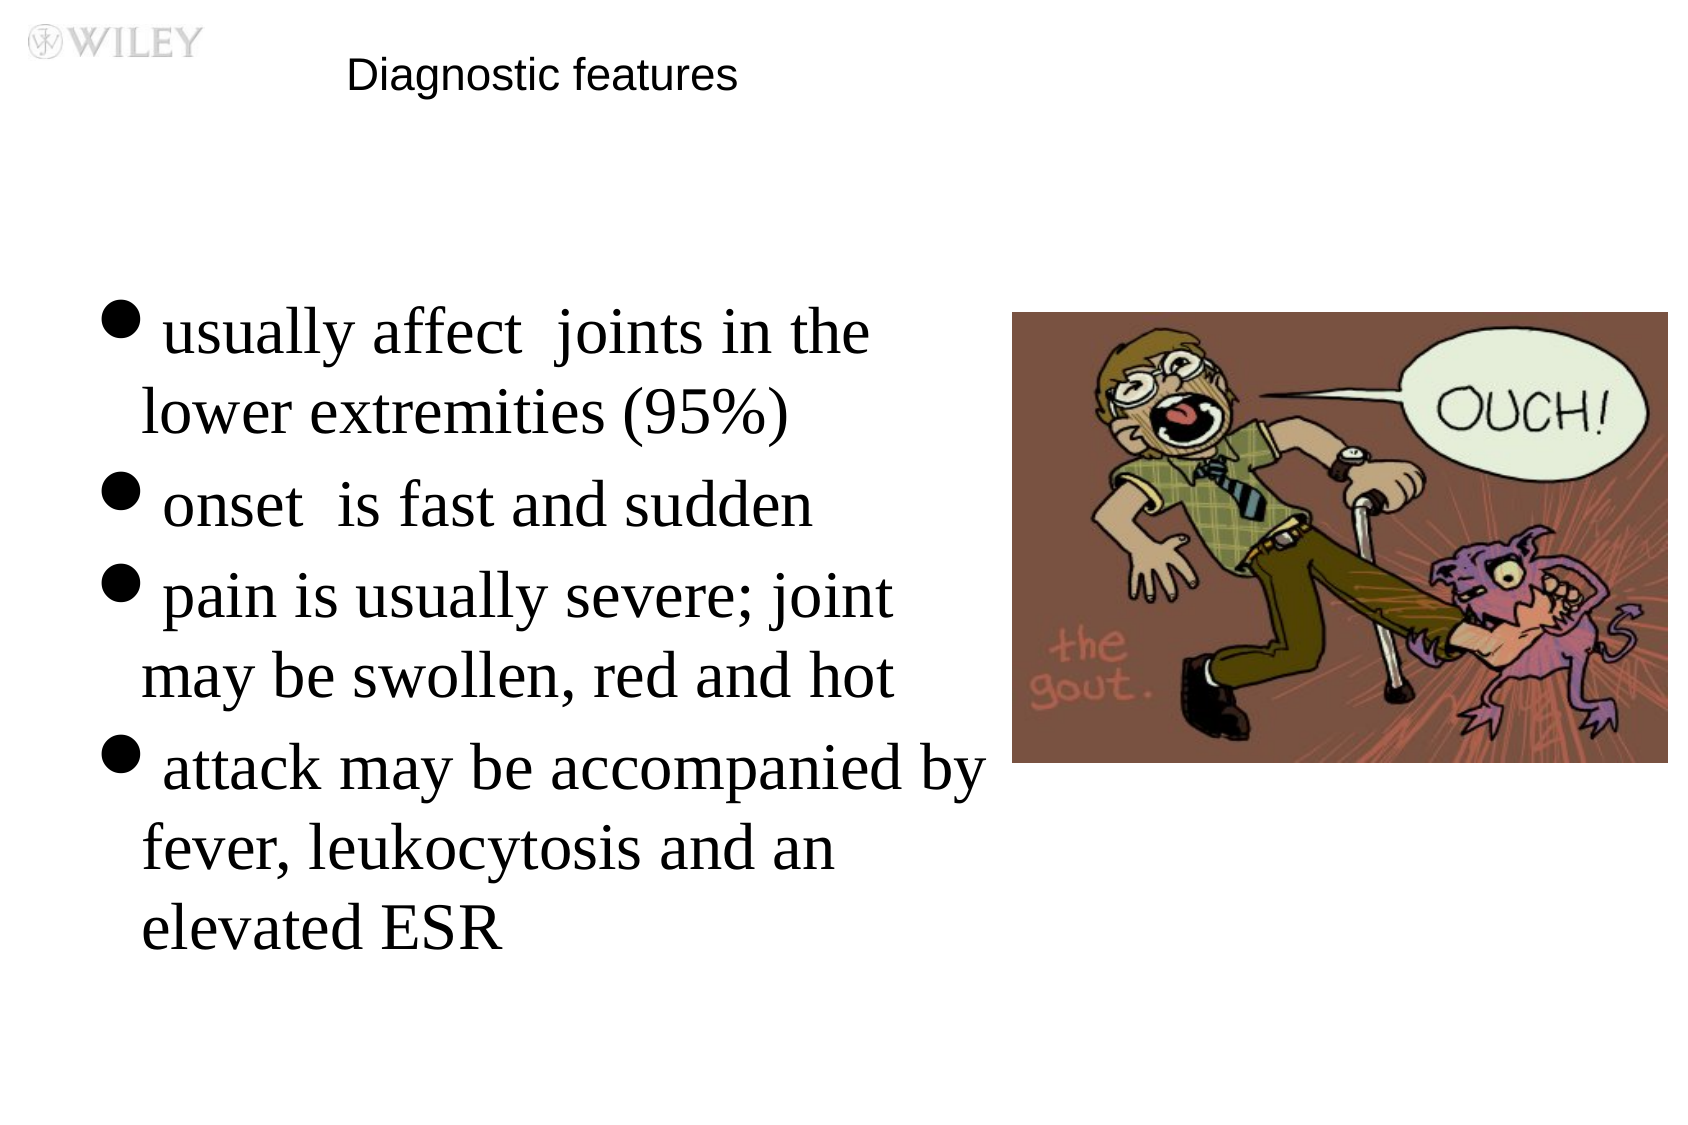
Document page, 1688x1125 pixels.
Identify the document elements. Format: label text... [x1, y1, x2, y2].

list usually affect joints in the lower extremities (95%) onset is fast and sudden pain is usually severe; joint may be swollen, red and hot attack may be accompanied by fever, leukocytosis and an elevated ESR [81, 237, 1019, 1063]
picture [1012, 312, 1669, 763]
picture [28, 24, 205, 61]
title Diagnostic features [331, 37, 1457, 225]
